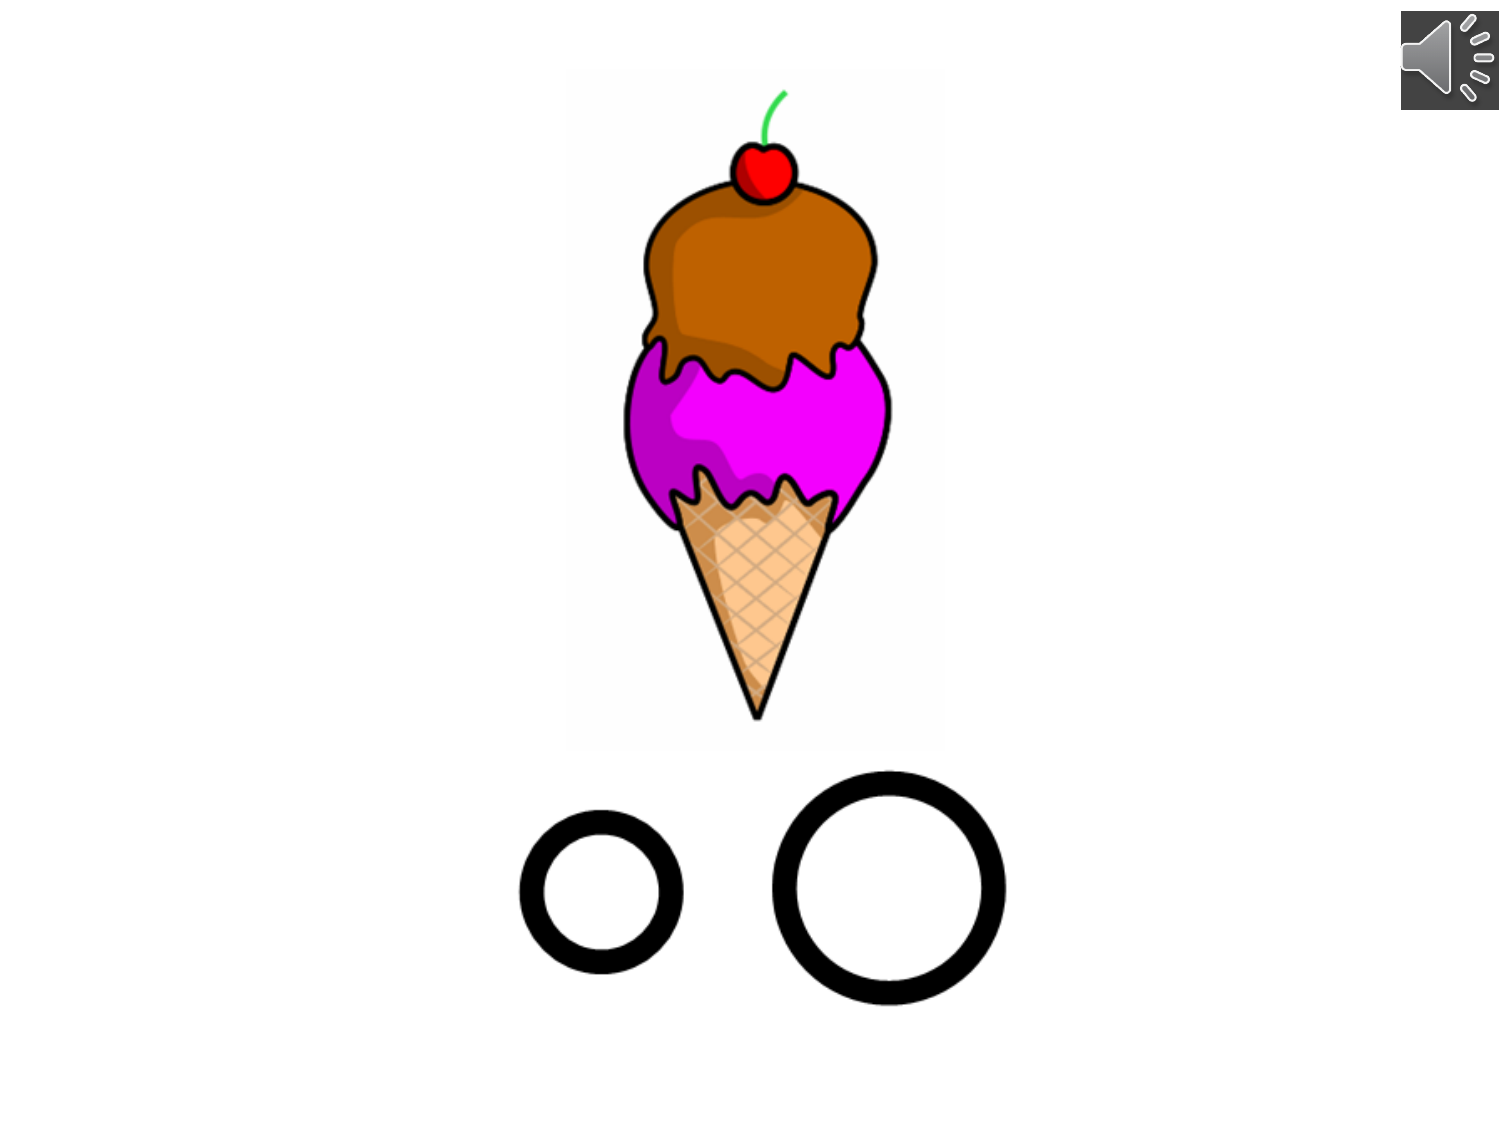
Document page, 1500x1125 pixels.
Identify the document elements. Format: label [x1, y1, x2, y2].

picture [1399, 10, 1500, 111]
picture [444, 60, 1055, 1065]
